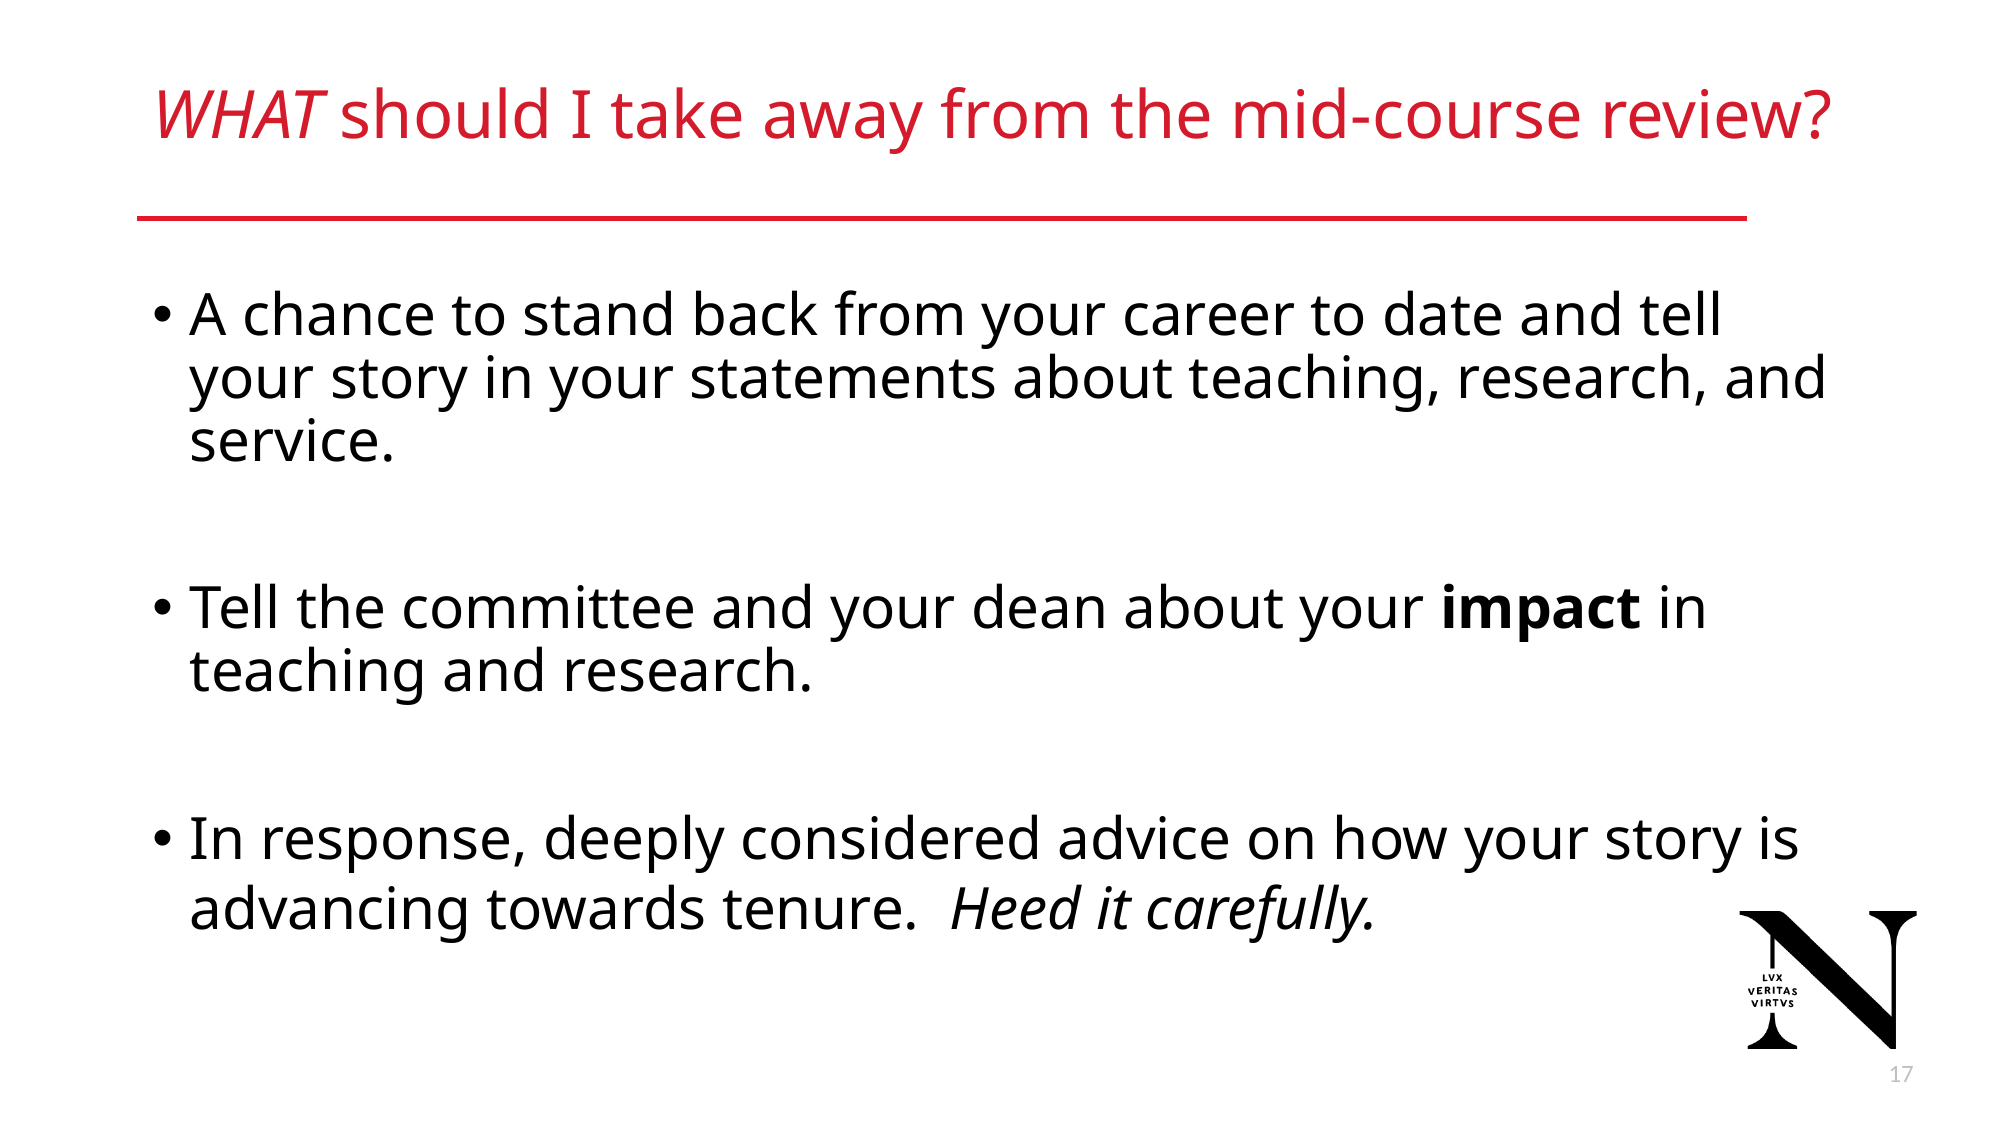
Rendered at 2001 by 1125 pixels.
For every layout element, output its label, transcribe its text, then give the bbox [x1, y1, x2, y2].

list A chance to stand back from your career to date and tell your story in your statements about teaching, research, and service. Tell the committee and your dean about your impact in teaching and research. In response, deeply considered advice on how your story is advancing towards tenure. Heed it carefully. [137, 277, 1863, 992]
slide_number 17 [1479, 1042, 1930, 1103]
title WHAT should I take away from the mid-course review? [137, 8, 2000, 227]
